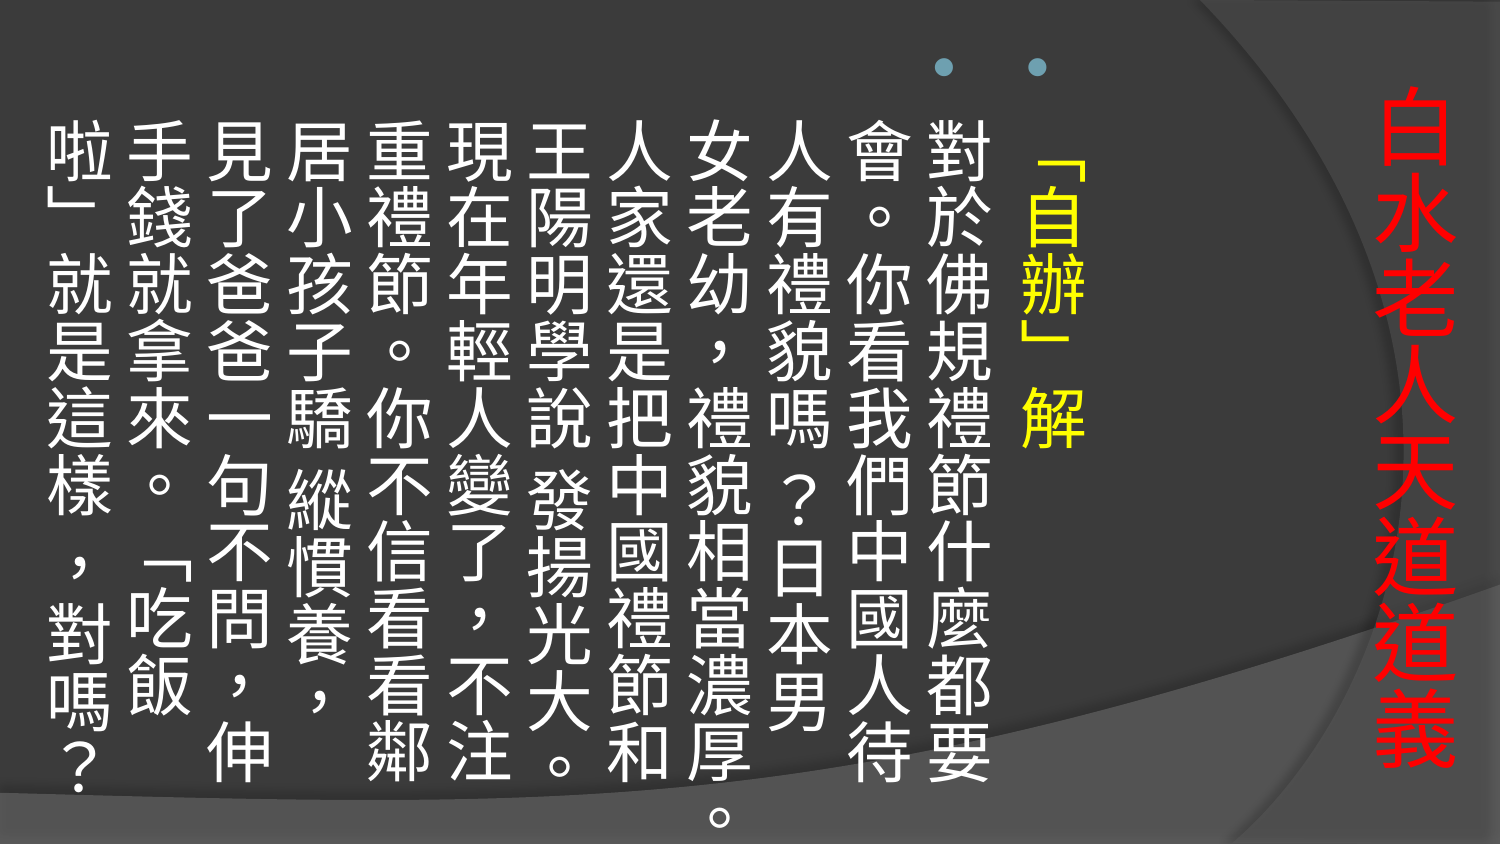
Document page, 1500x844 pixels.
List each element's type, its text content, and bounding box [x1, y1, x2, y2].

list 「自辦」解 對於佛規禮節什麼都要會。你看我們中國人待人有禮貌嗎 ？日本男女老幼，禮貌相當濃厚。人家還是把中國禮節和王陽明學說 發揚光大。現在年輕人變了，不注重禮節。你不信看看鄰居小孩子驕 縱慣養，見了爸爸一句不問，伸手錢就拿來。「吃飯啦」就是這樣 ，對嗎？ [29, 33, 1329, 812]
title 白水老人天道道義 [1352, 43, 1473, 812]
